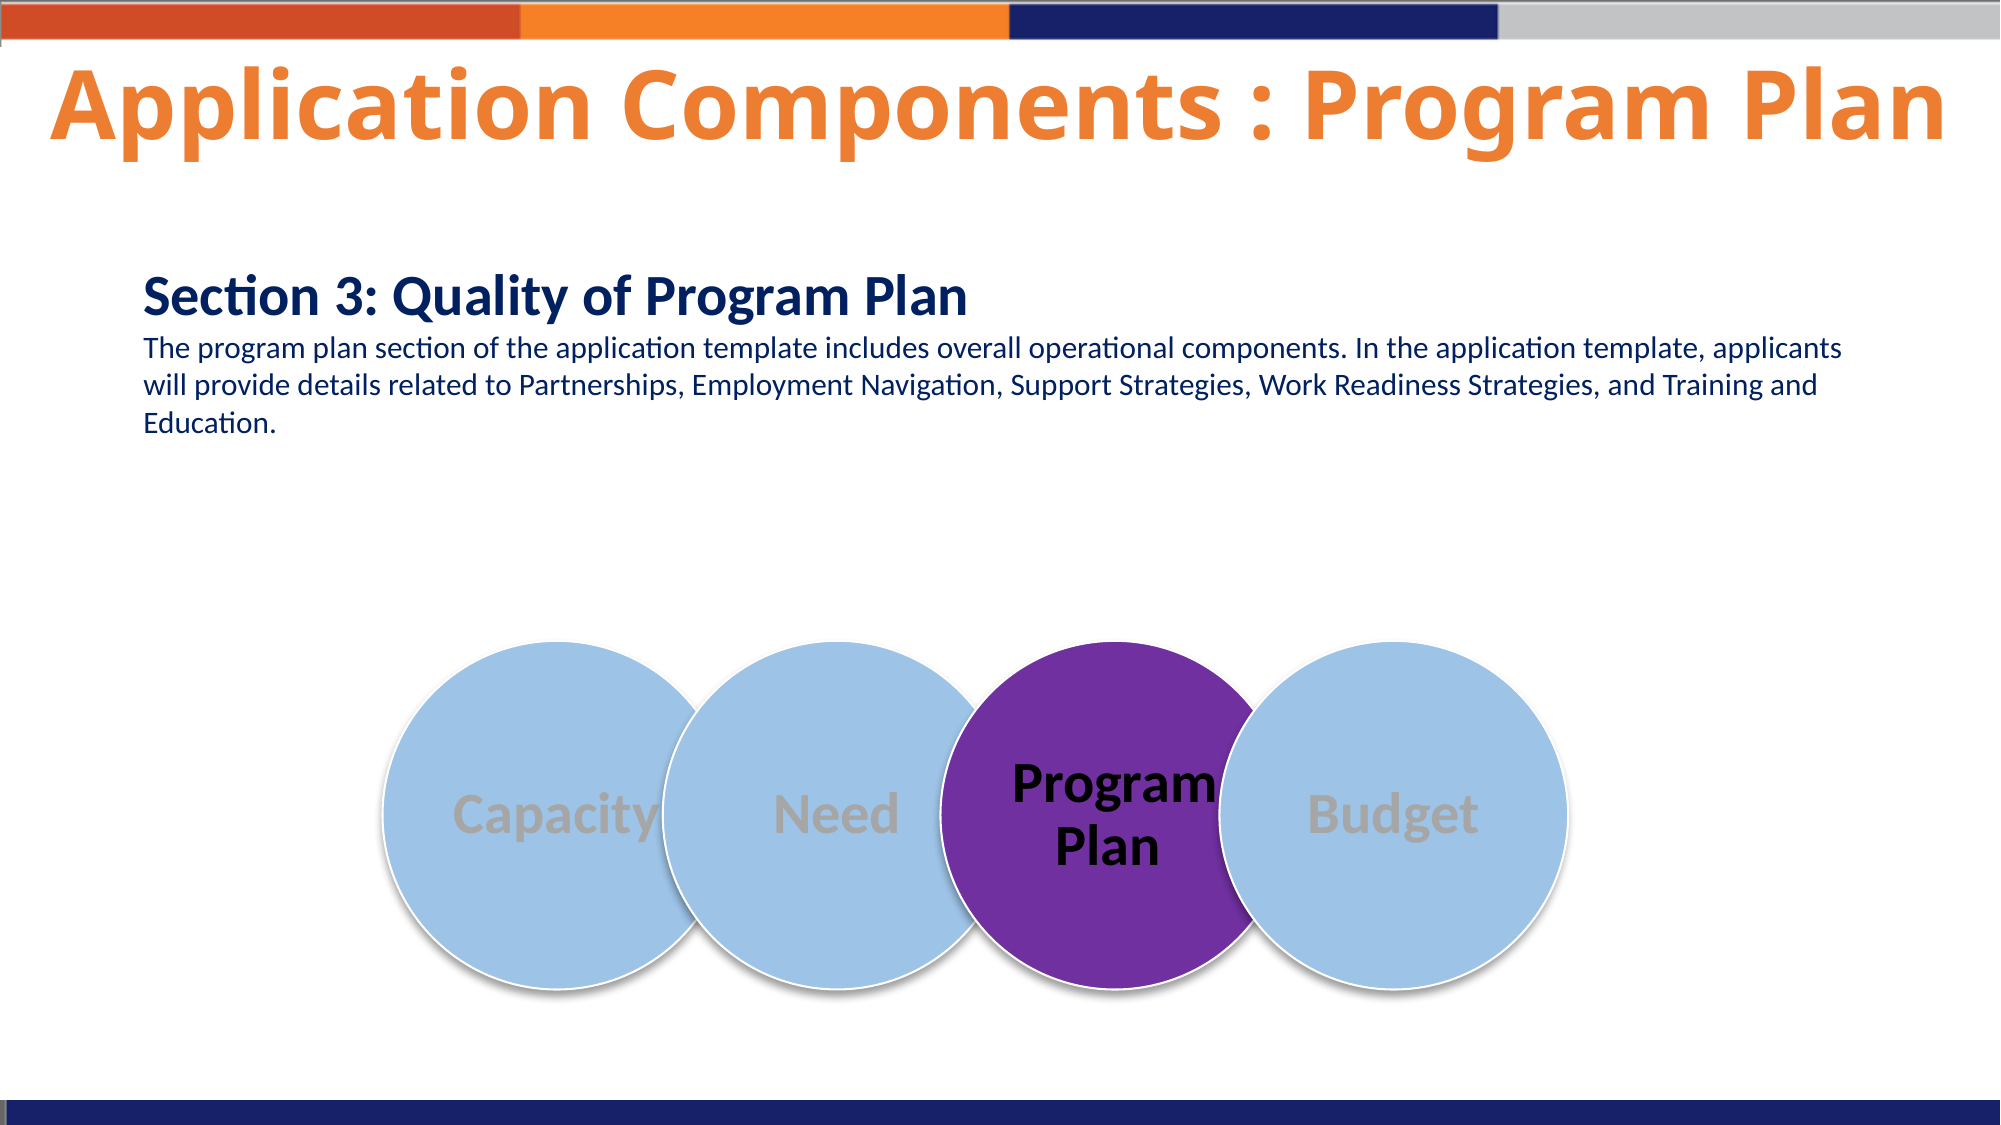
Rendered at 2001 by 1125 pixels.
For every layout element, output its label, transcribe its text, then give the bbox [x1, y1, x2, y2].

text_box Section 3: Quality of Program Plan The program plan section of the application template includes overall operational components. In the application template, applicants will provide details related to Partnerships, Employment Navigation, Support Strategies, Work Readiness Strategies, and Training and Education. [128, 249, 1882, 447]
picture [0, 0, 2000, 48]
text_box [197, 640, 1754, 990]
title Application Components : Program Plan [27, 48, 1973, 218]
picture [0, 1100, 2000, 1125]
